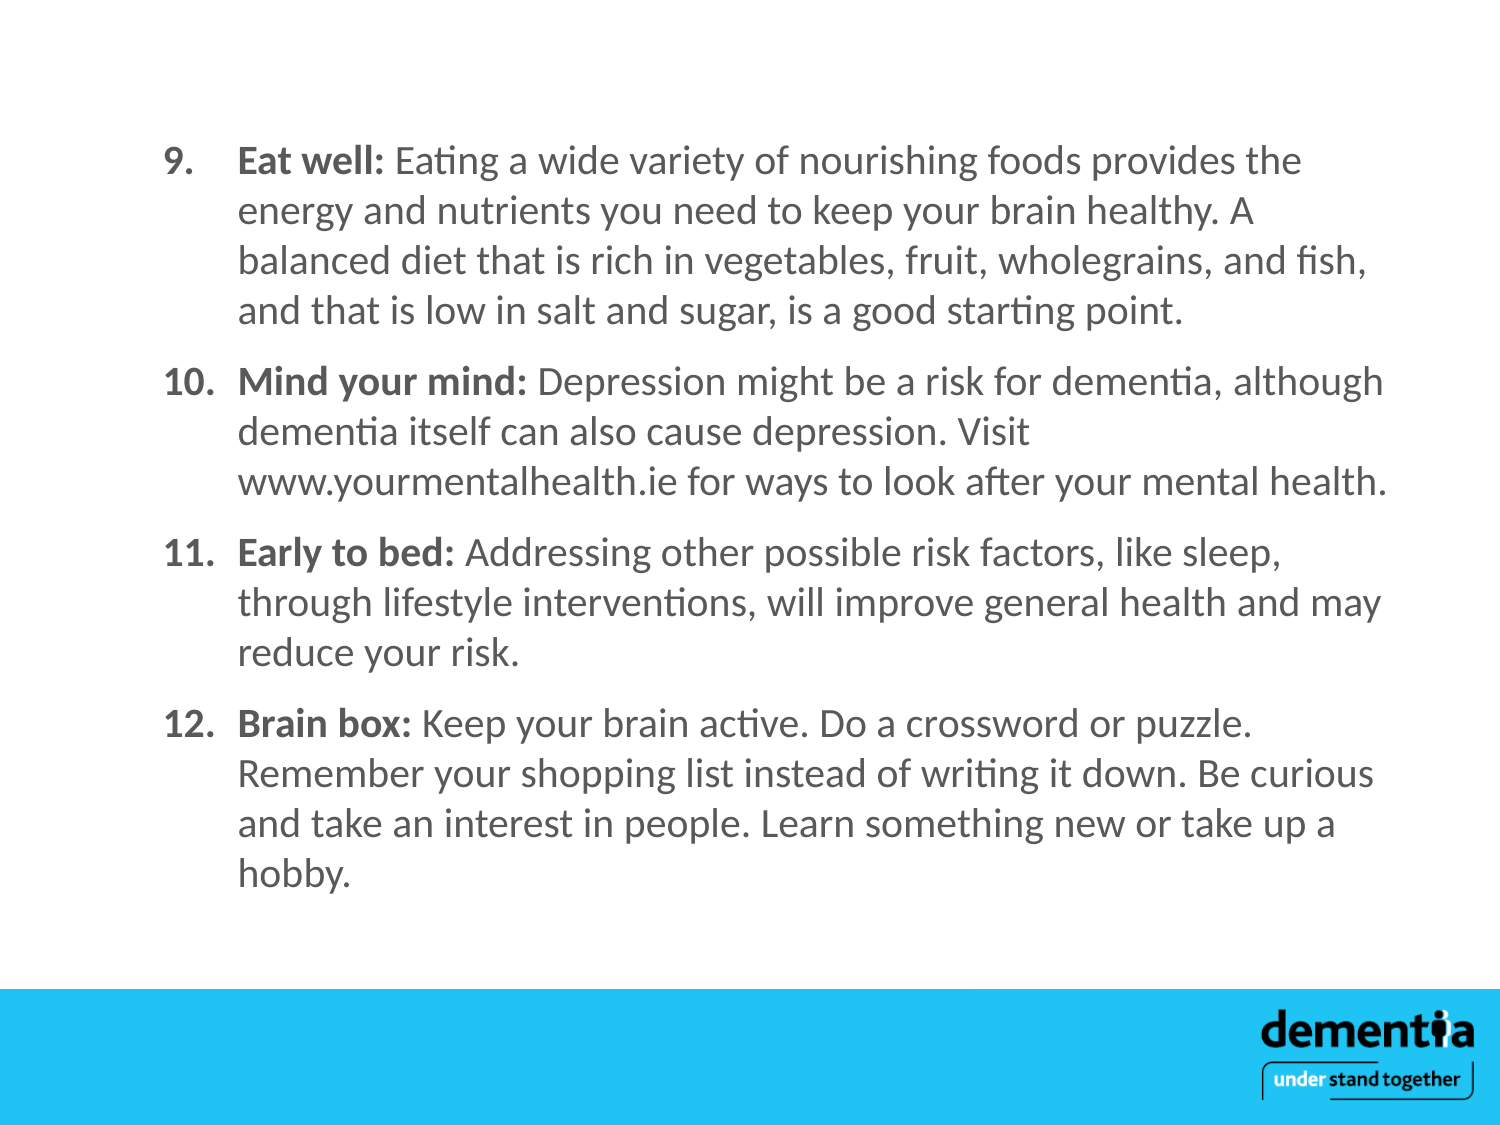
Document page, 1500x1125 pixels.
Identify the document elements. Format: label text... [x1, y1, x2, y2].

picture [0, 989, 1500, 1125]
list Eat well: Eating a wide variety of nourishing foods provides the energy and nutrients you need to keep your brain healthy. A balanced diet that is rich in vegetables, fruit, wholegrains, and fish, and that is low in salt and sugar, is a good starting point. Mind your mind: Depression might be a risk for dementia, although dementia itself can also cause depression. Visit www.yourmentalhealth.ie for ways to look after your mental health. Early to bed: Addressing other possible risk factors, like sleep, through lifestyle interventions, will improve general health and may reduce your risk. Brain box: Keep your brain active. Do a crossword or puzzle. Remember your shopping list instead of writing it down. Be curious and take an interest in people. Learn something new or take up a hobby. [147, 125, 1412, 903]
